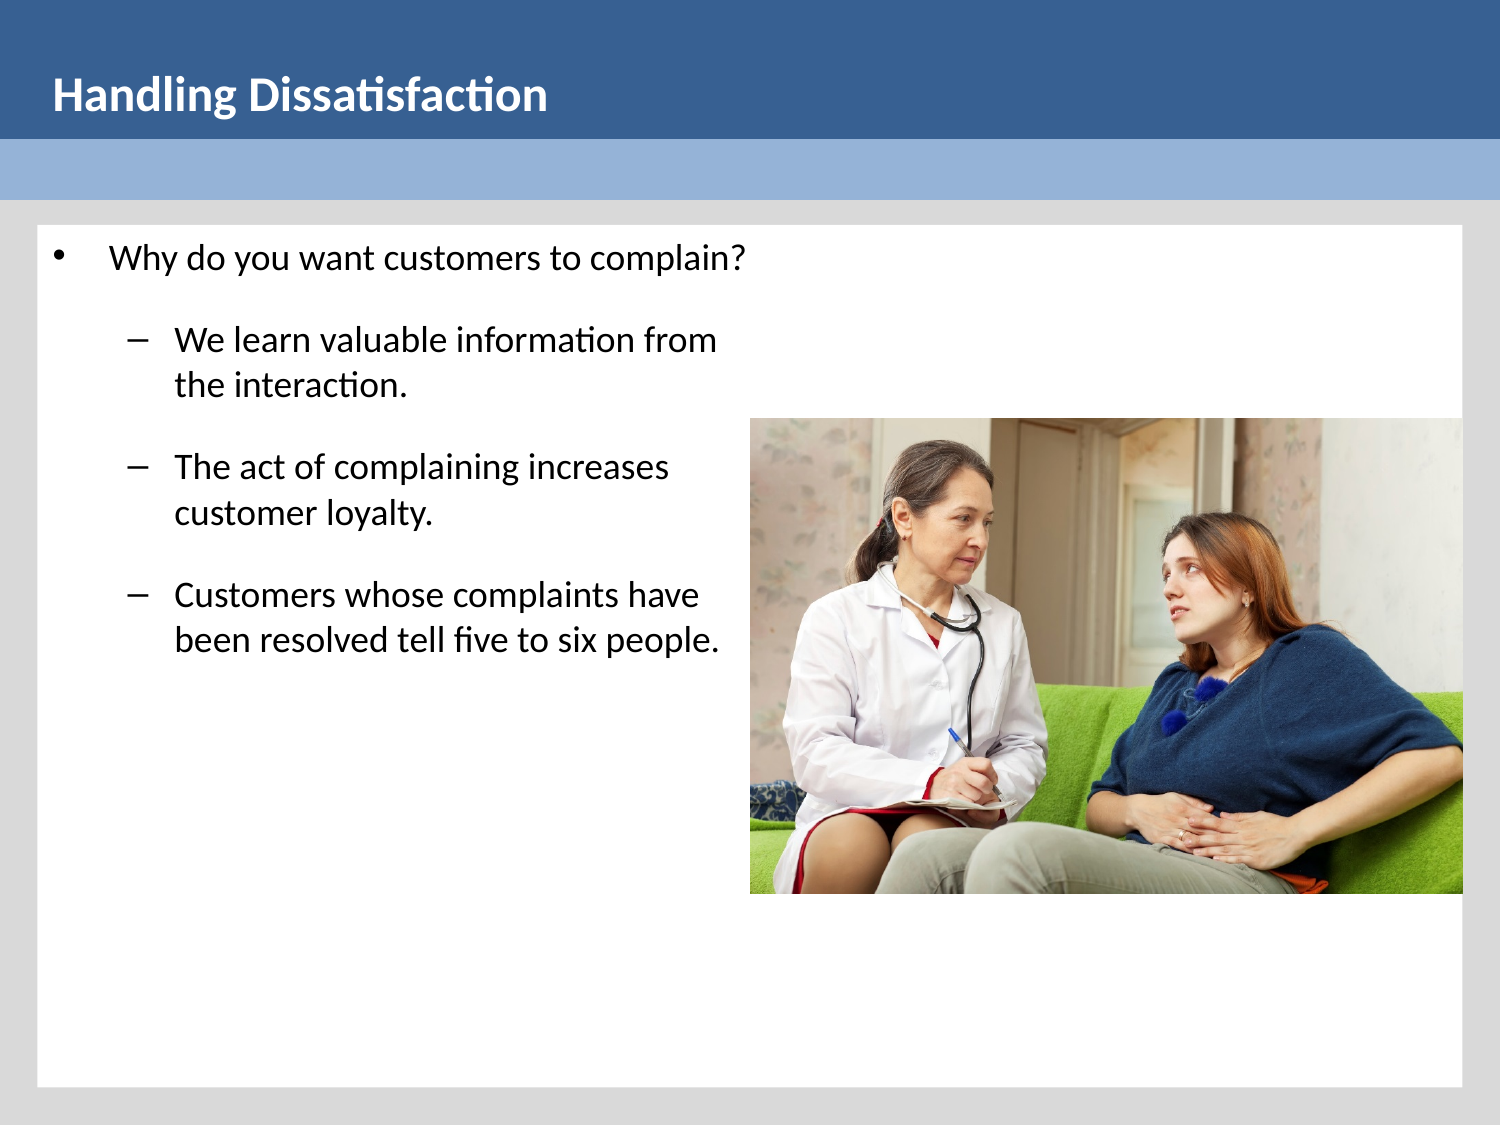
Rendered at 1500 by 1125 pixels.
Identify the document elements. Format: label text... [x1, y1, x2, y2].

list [749, 418, 1463, 895]
list Why do you want customers to complain? We learn valuable information from the interaction. The act of complaining increases customer loyalty. Customers whose complaints have been resolved tell five to six people. [37, 224, 775, 1088]
title Handling Dissatisfaction [37, 45, 1463, 138]
